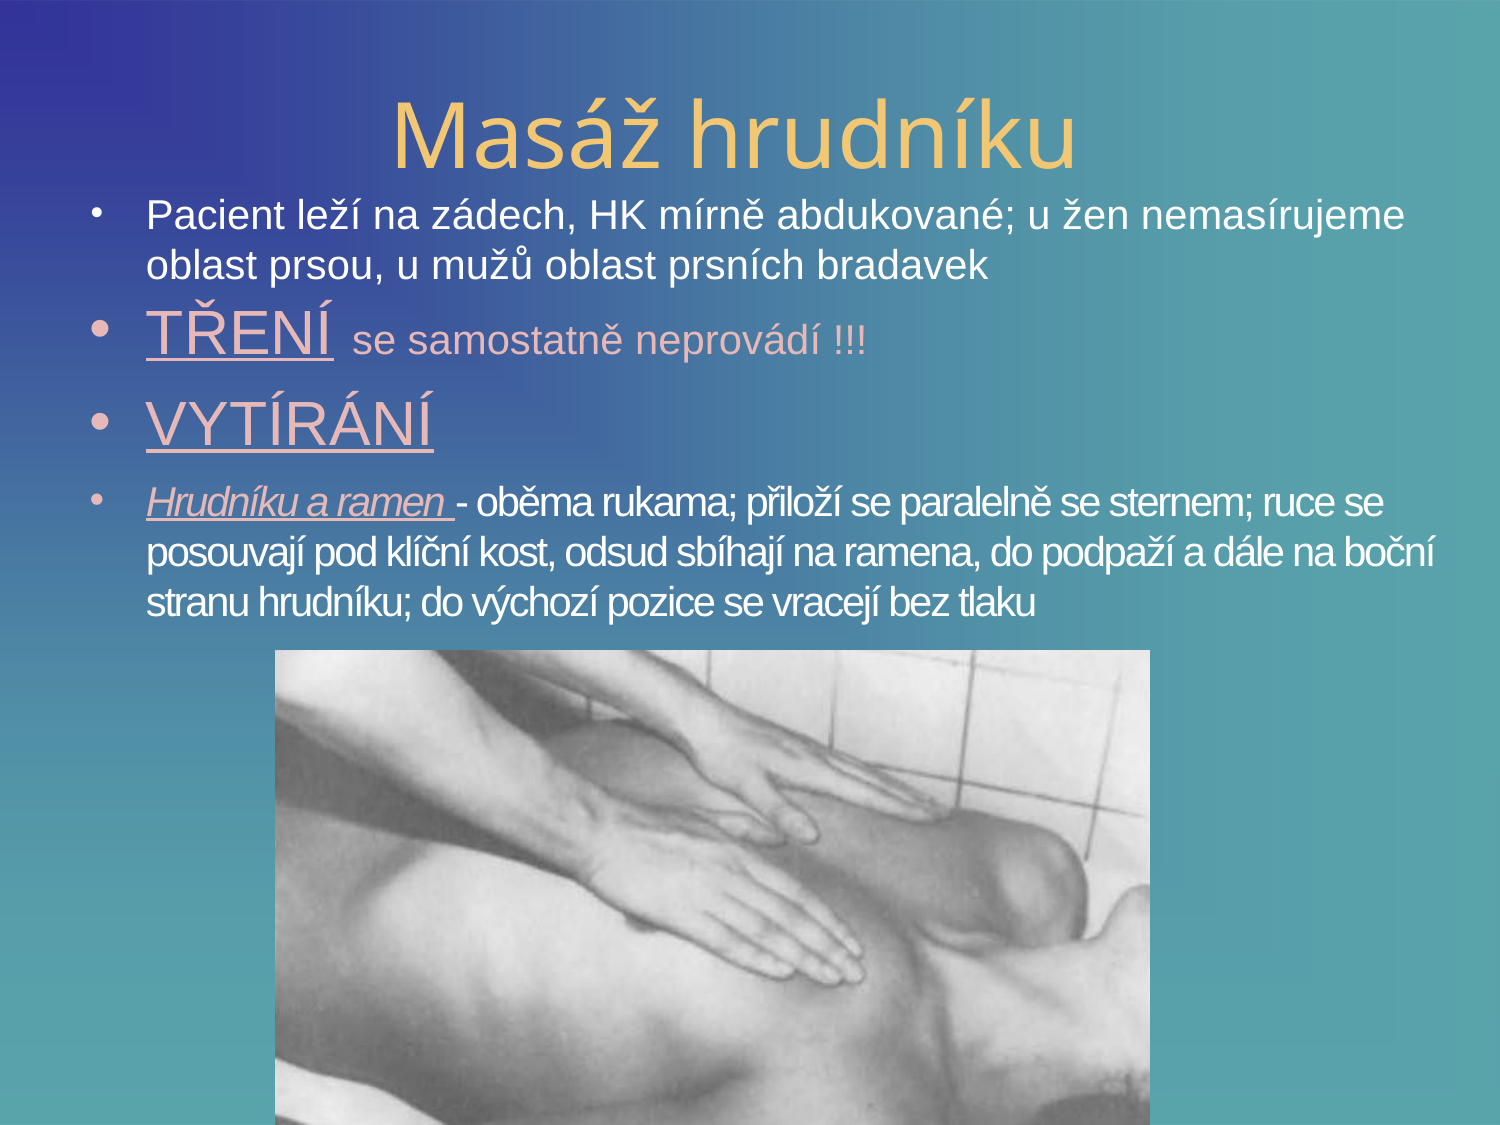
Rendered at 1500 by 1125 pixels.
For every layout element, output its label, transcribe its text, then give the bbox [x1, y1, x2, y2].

text_box [275, 650, 1150, 1125]
text_box Pacient leží na zádech, HK mírně abdukované; u žen nemasírujeme oblast prsou, u mužů oblast prsních bradavek TŘENÍ se samostatně neprovádí !!! VYTÍRÁNÍ Hrudníku a ramen - oběma rukama; přiloží se paralelně se sternem; ruce se posouvají pod klíční kost, odsud sbíhají na ramena, do podpaží a dále na boční stranu hrudníku; do výchozí pozice se vracejí bez tlaku [87, 187, 1463, 625]
text_box [0, 0, 1500, 1125]
title Masáž hrudníku [272, 77, 1228, 187]
